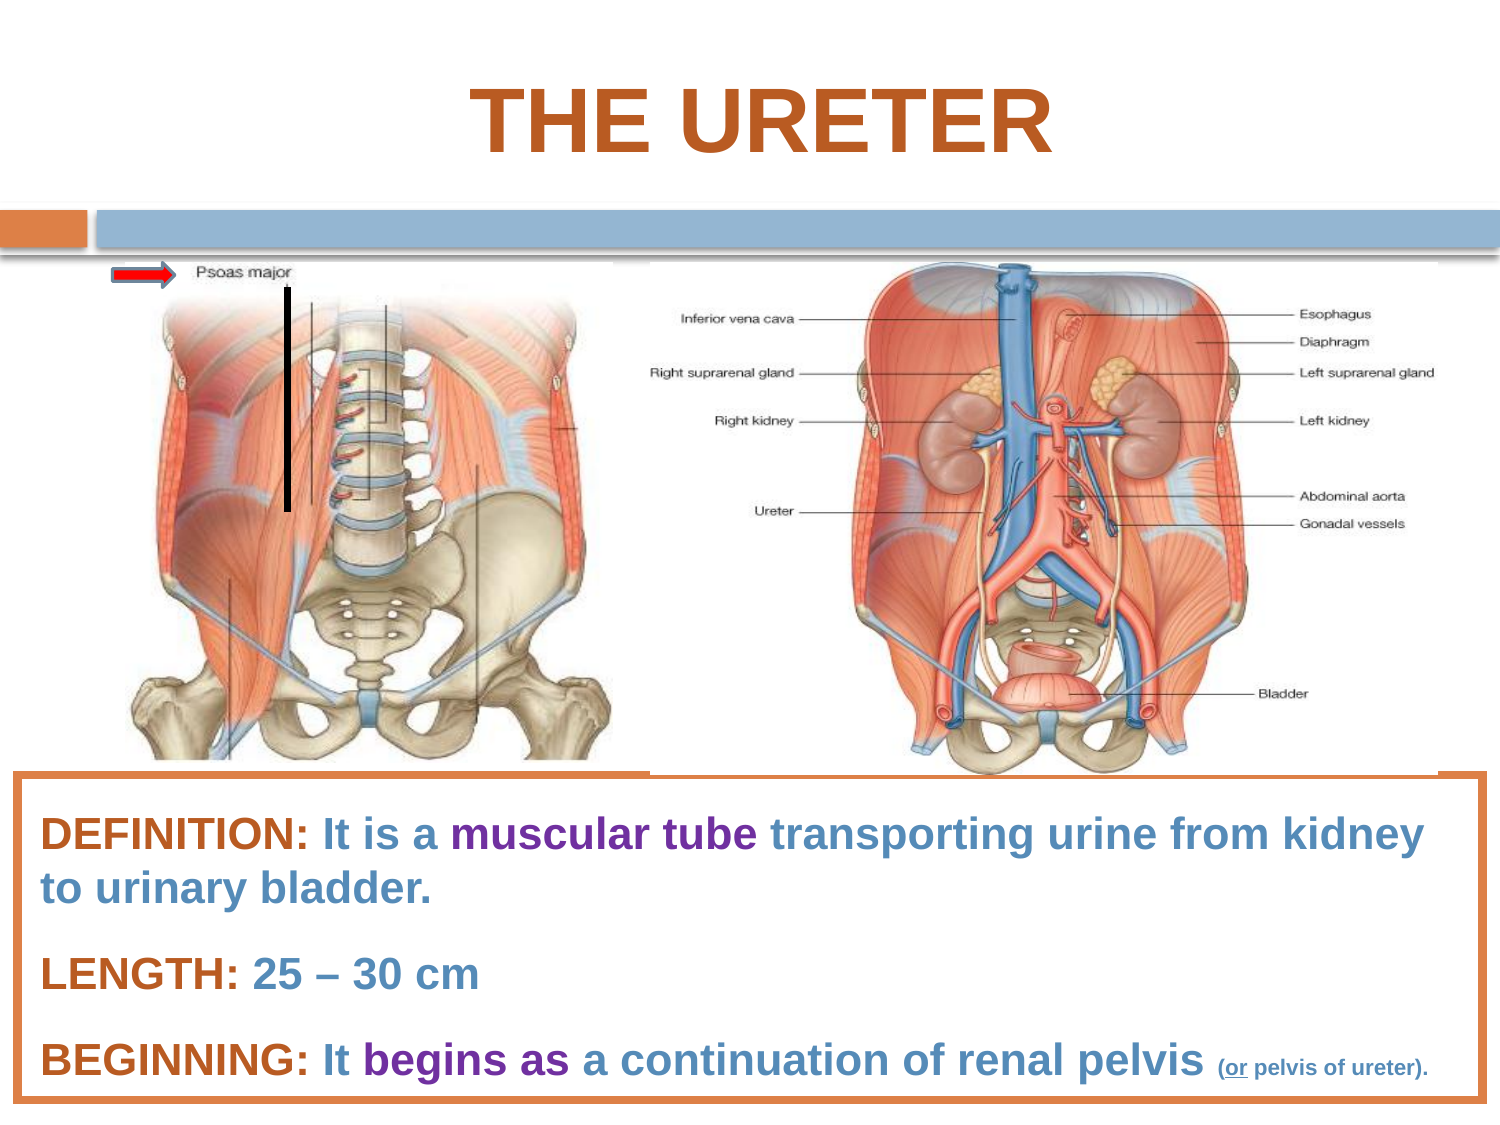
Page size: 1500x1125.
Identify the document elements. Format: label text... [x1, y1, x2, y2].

list DEFINITION: It is a muscular tube transporting urine from kidney to urinary bladder. LENGTH: 25 – 30 cm BEGINNING: It begins as a continuation of renal pelvis (or pelvis of ureter). [13, 771, 1487, 1104]
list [649, 262, 1438, 776]
picture [124, 262, 613, 763]
title THE URETER [99, 44, 1425, 188]
text_box [110, 267, 119, 283]
